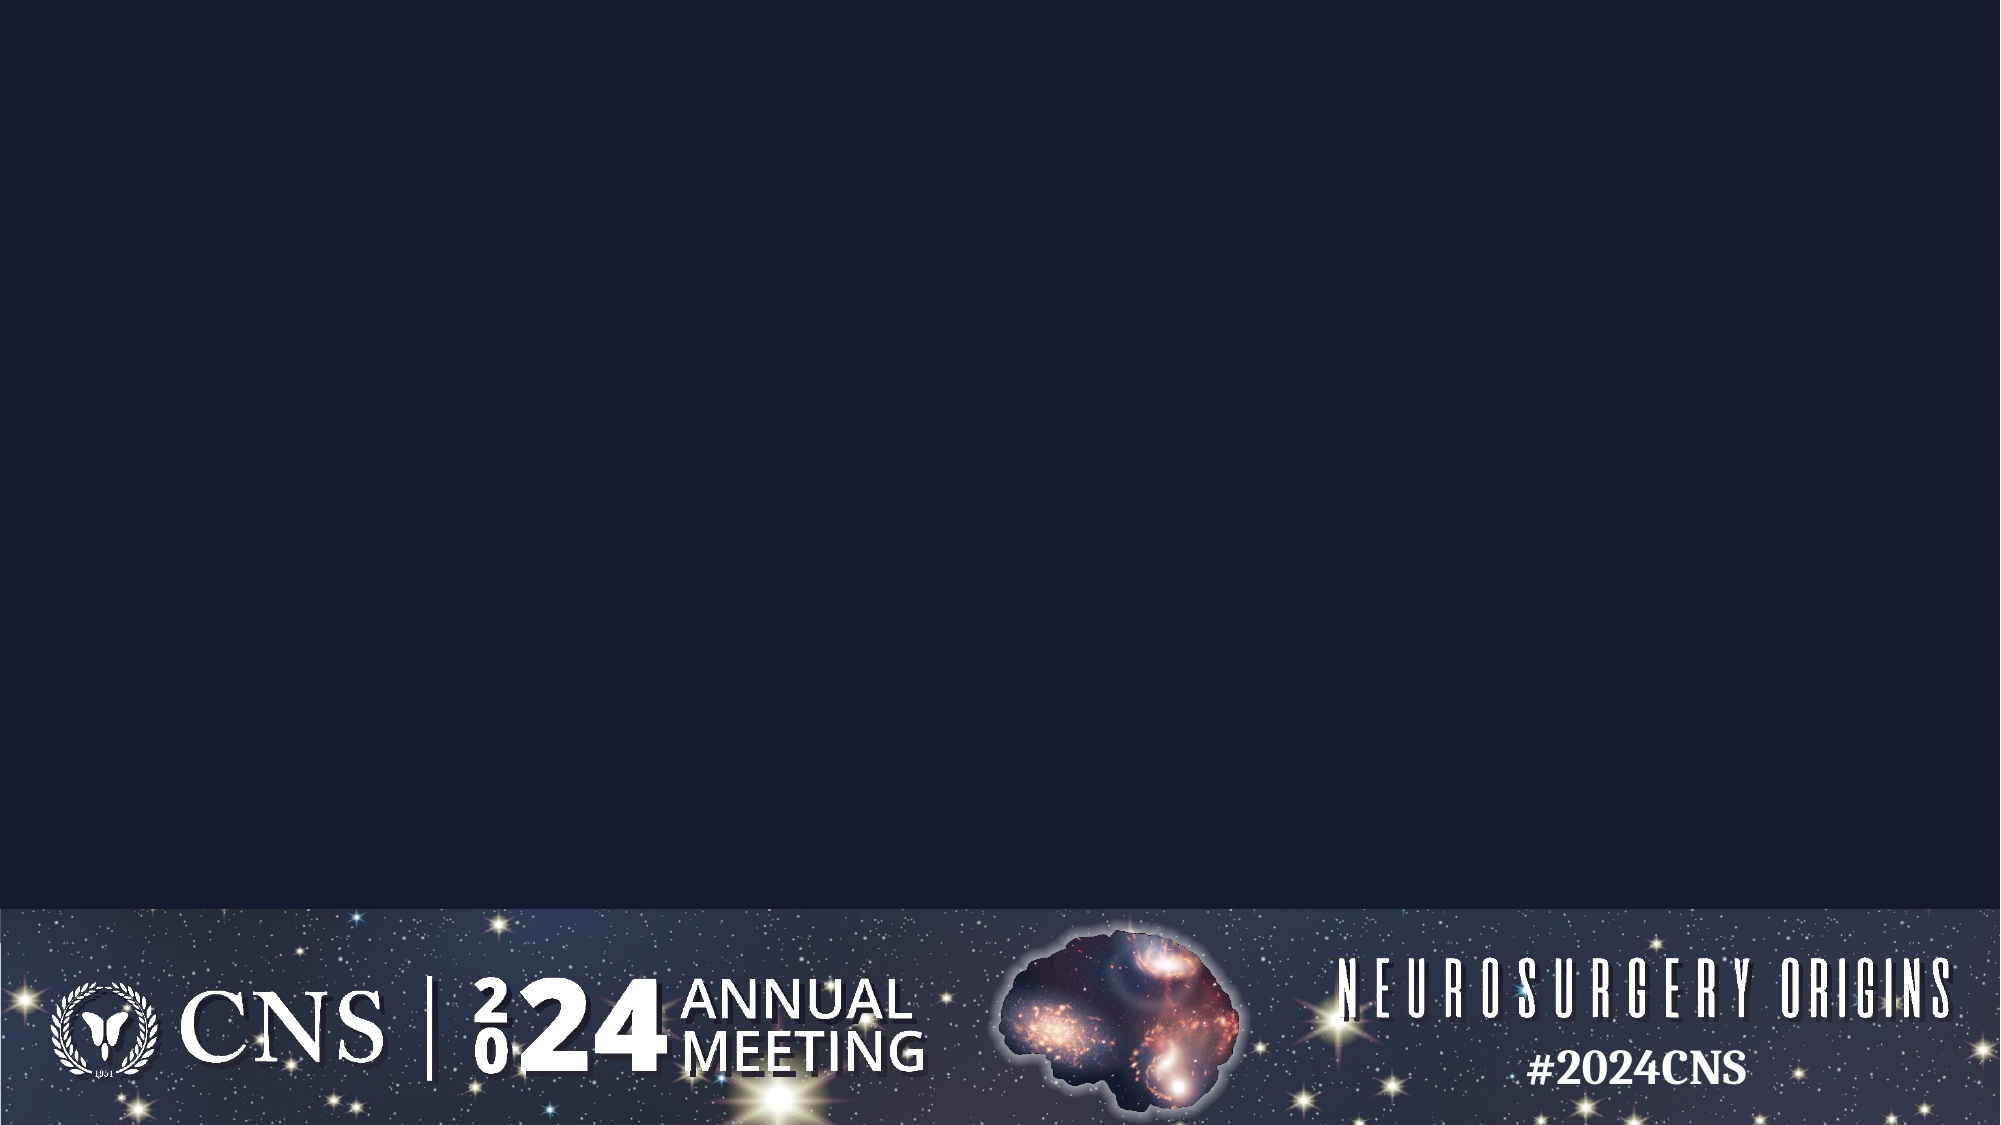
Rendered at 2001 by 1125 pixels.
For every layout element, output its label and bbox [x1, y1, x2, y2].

picture [2, 909, 1998, 1125]
